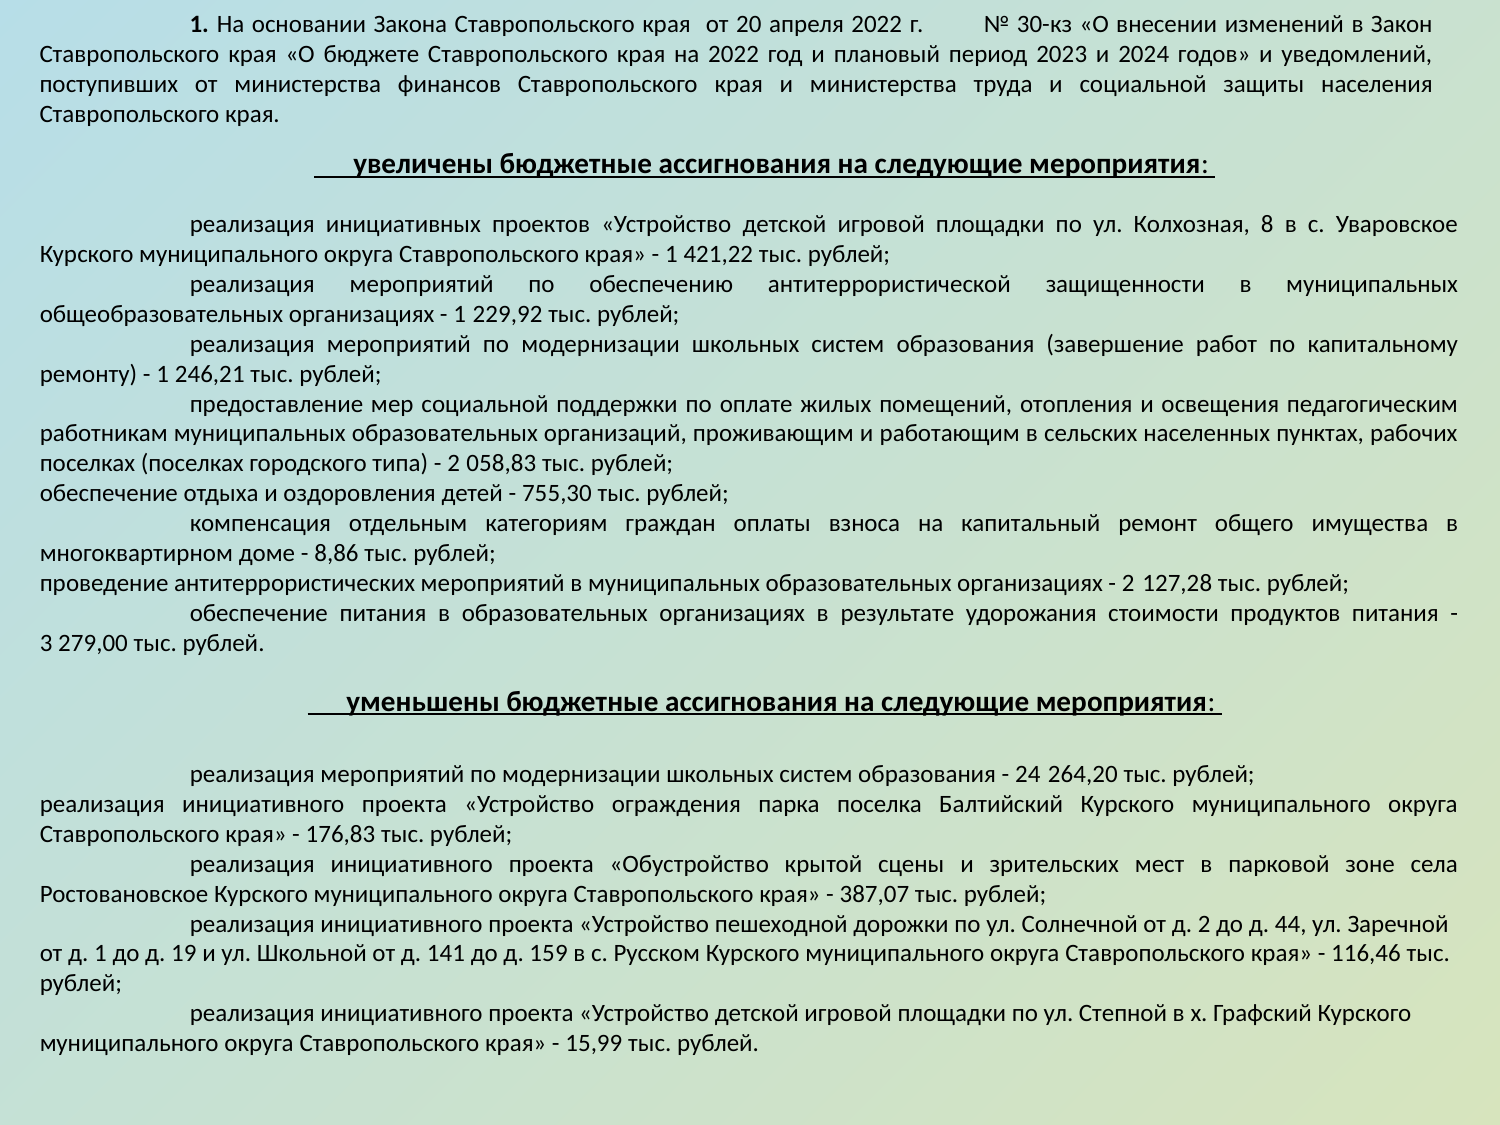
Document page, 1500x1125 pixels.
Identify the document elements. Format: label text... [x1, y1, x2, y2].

text_box реализация инициативных проектов «Устройство детской игровой площадки по ул. Колхозная, 8 в с. Уваровское Курского муниципального округа Ставропольского края» - 1 421,22 тыс. рублей; реализация мероприятий по обеспечению антитеррористической защищенности в муниципальных общеобразовательных организациях - 1 229,92 тыс. рублей; реализация мероприятий по модернизации школьных систем образования (завершение работ по капитальному ремонту) - 1 246,21 тыс. рублей; предоставление мер социальной поддержки по оплате жилых помещений, отопления и освещения педагогическим работникам муниципальных образовательных организаций, проживающим и работающим в сельских населенных пунктах, рабочих поселках (поселках городского типа) - 2 058,83 тыс. рублей; обеспечение отдыха и оздоровления детей - 755,30 тыс. рублей; компенсация отдельным категориям граждан оплаты взноса на капитальный ремонт общего имущества в многоквартирном доме - 8,86 тыс. рублей; проведение антитеррористических мероприятий в муниципальных образовательных организациях - 2 127,28 тыс. рублей; обеспечение питания в образовательных организациях в результате удорожания стоимости продуктов питания - 3 279,00 тыс. рублей. [24, 200, 1475, 664]
text_box реализация мероприятий по модернизации школьных систем образования - 24 264,20 тыс. рублей; реализация инициативного проекта «Устройство ограждения парка поселка Балтийский Курского муниципального округа Ставропольского края» - 176,83 тыс. рублей; реализация инициативного проекта «Обустройство крытой сцены и зрительских мест в парковой зоне села Ростовановское Курского муниципального округа Ставропольского края» - 387,07 тыс. рублей; реализация инициативного проекта «Устройство пешеходной дорожки по ул. Солнечной от д. 2 до д. 44, ул. Заречной от д. 1 до д. 19 и ул. Школьной от д. 141 до д. 159 в с. Русском Курского муниципального округа Ставропольского края» - 116,46 тыс. рублей; реализация инициативного проекта «Устройство детской игровой площадки по ул. Степной в х. Графский Курского муниципального округа Ставропольского края» - 15,99 тыс. рублей. [24, 749, 1475, 1065]
text_box увеличены бюджетные ассигнования на следующие мероприятия: [0, 137, 1500, 188]
text_box уменьшены бюджетные ассигнования на следующие мероприятия: [0, 674, 1500, 725]
text_box 1. На основании Закона Ставропольского края от 20 апреля 2022 г. № 30-кз «О внесении изменений в Закон Ставропольского края «О бюджете Ставропольского края на 2022 год и плановый период 2023 и 2024 годов» и уведомлений, поступивших от министерства финансов Ставропольского края и министерства труда и социальной защиты населения Ставропольского края. [24, 0, 1450, 137]
